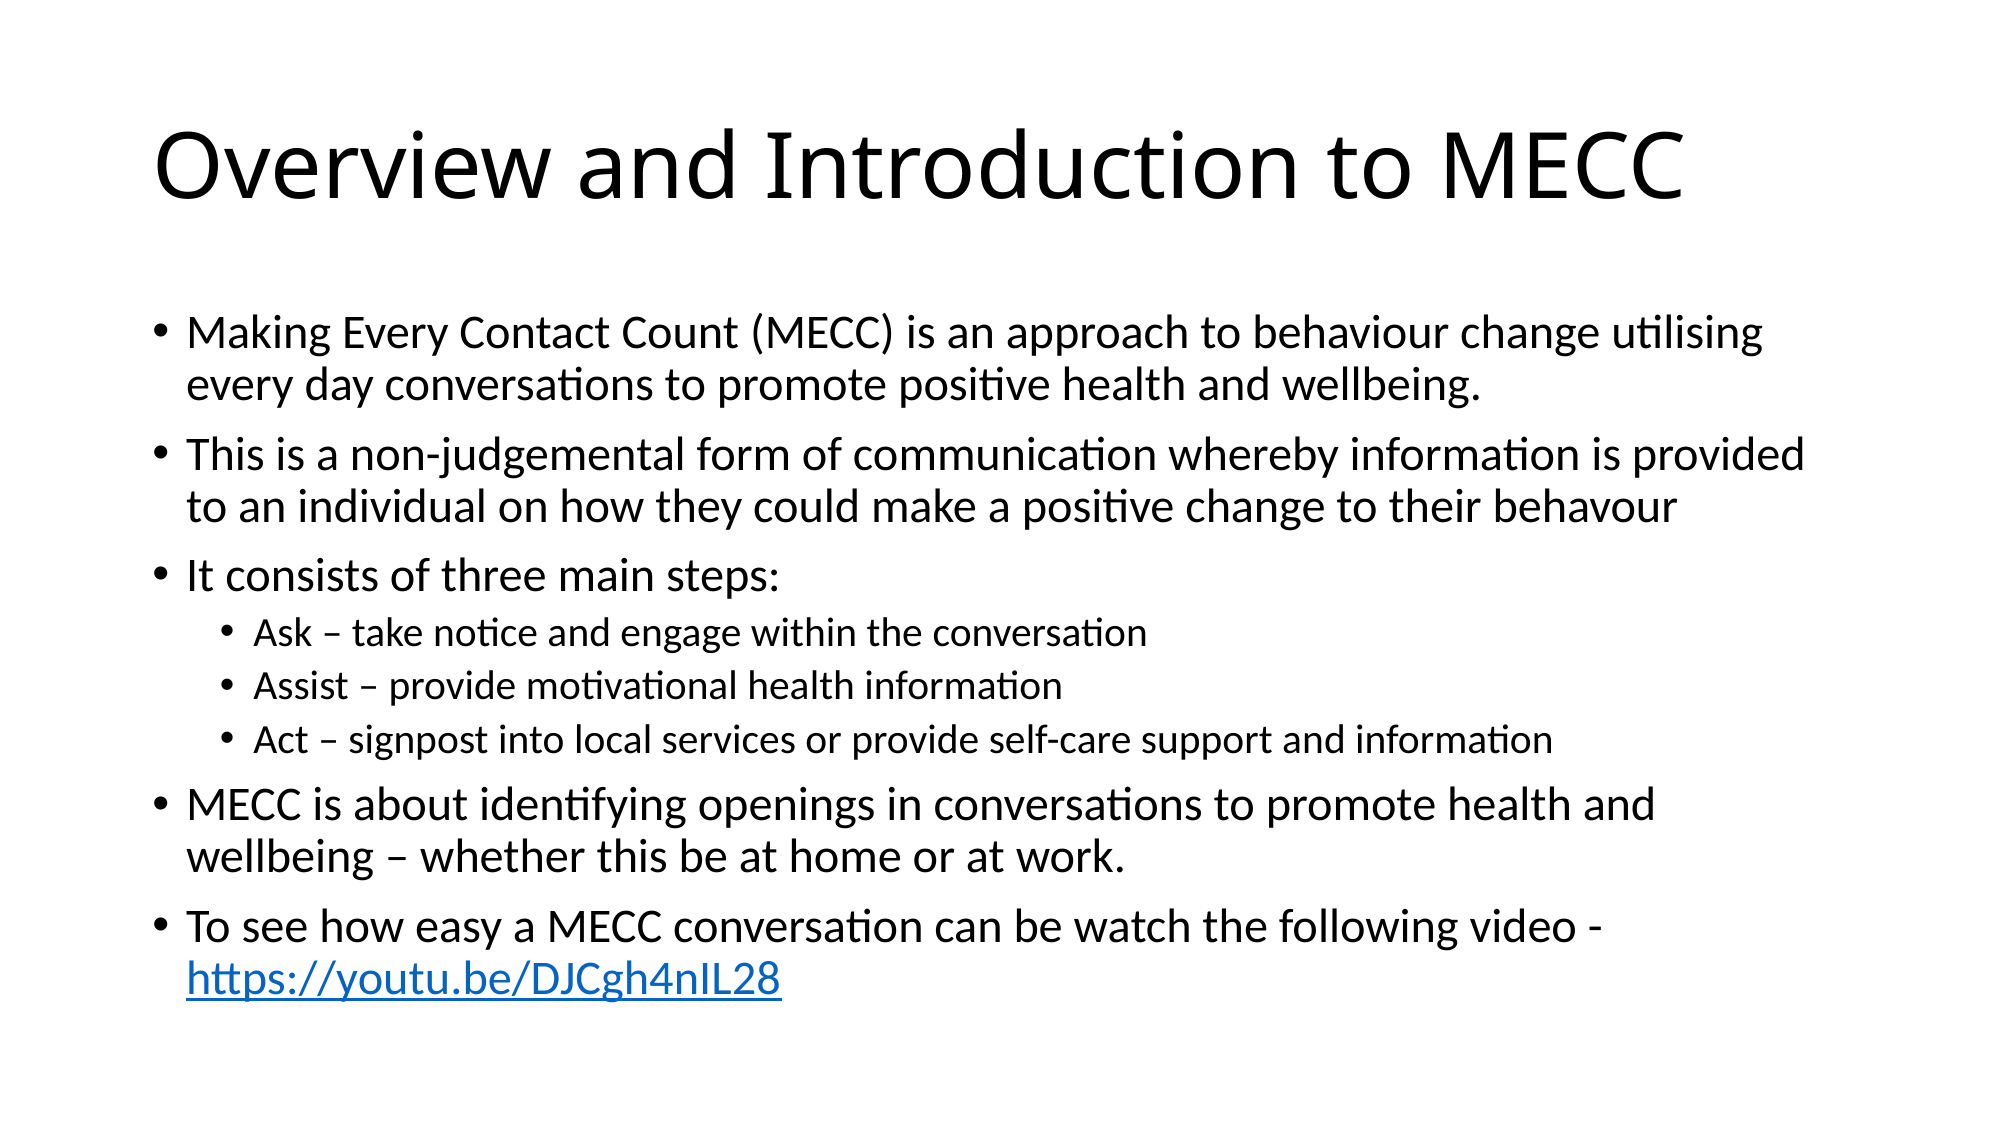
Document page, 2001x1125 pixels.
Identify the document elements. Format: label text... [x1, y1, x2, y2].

list Making Every Contact Count (MECC) is an approach to behaviour change utilising every day conversations to promote positive health and wellbeing. This is a non-judgemental form of communication whereby information is provided to an individual on how they could make a positive change to their behavour It consists of three main steps: Ask – take notice and engage within the conversation Assist – provide motivational health information Act – signpost into local services or provide self-care support and information MECC is about identifying openings in conversations to promote health and wellbeing – whether this be at home or at work. To see how easy a MECC conversation can be watch the following video - https://youtu.be/DJCgh4nIL28 [137, 299, 1863, 1014]
title Overview and Introduction to MECC [137, 59, 1863, 278]
